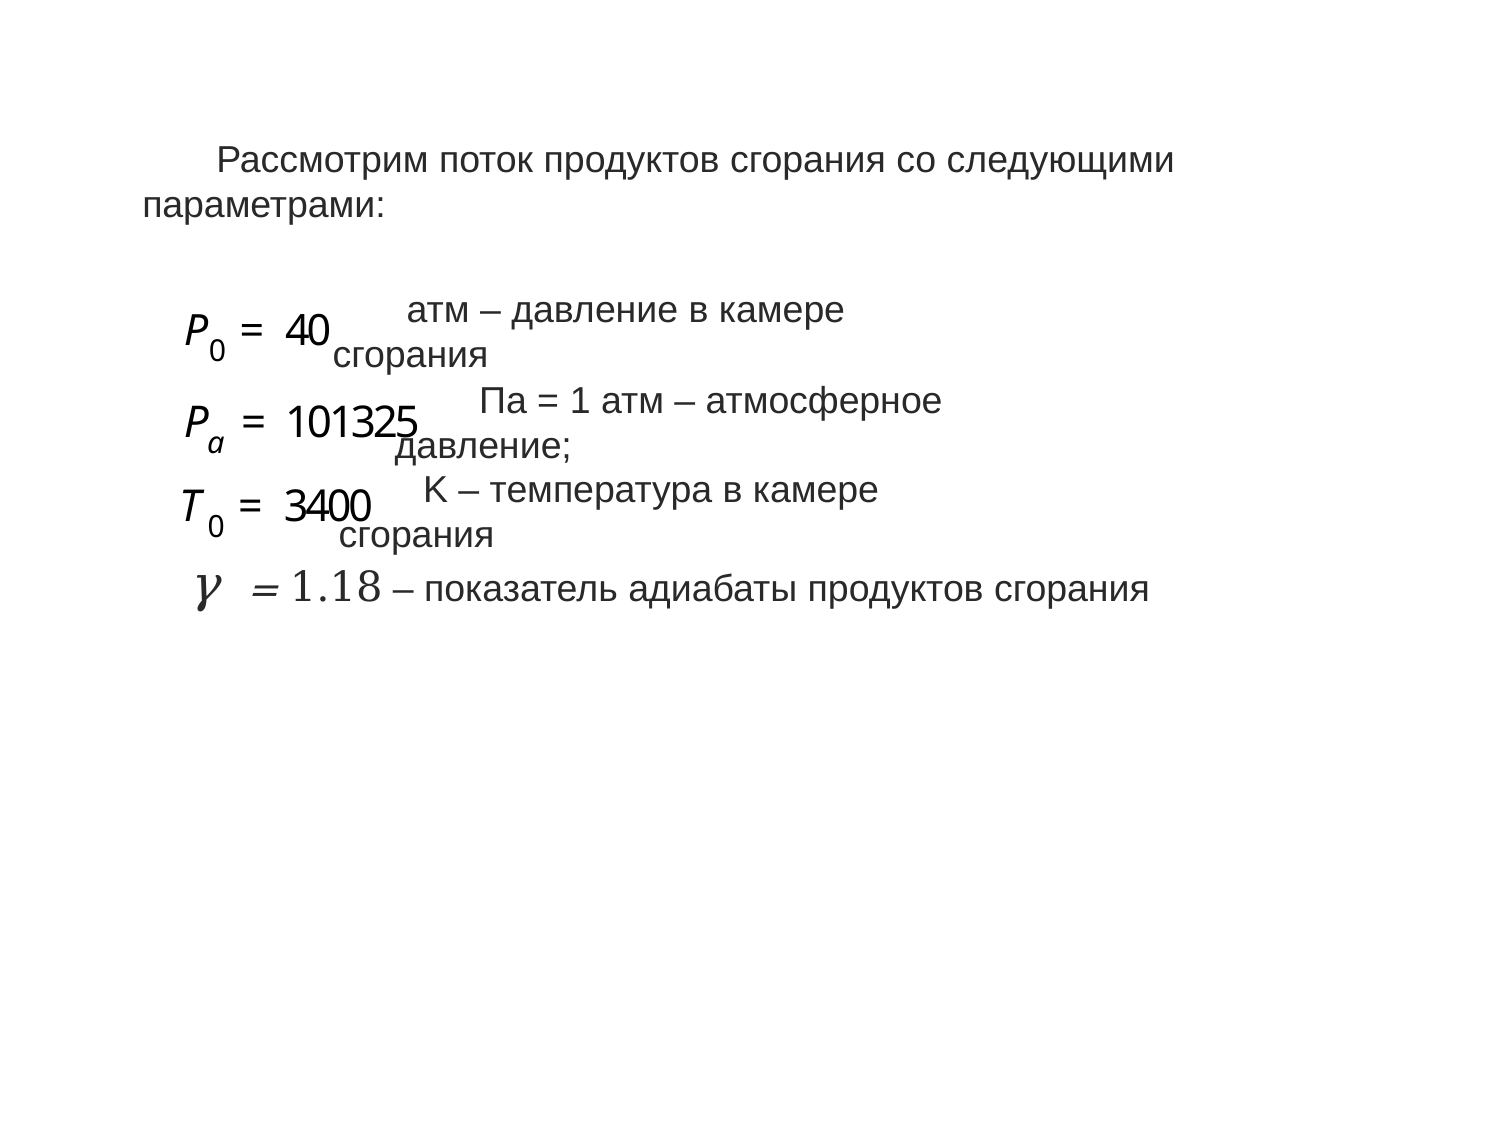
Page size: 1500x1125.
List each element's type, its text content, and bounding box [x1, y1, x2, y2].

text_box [180, 390, 422, 463]
text_box γ = 1.18 – показатель адиабаты продуктов сгорания [66, 544, 1272, 620]
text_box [180, 299, 335, 371]
text_box Рассмотрим поток продуктов сгорания со следующими параметрами: [127, 149, 1382, 255]
text_box атм – давление в камере сгорания [336, 299, 953, 360]
text_box K – температура в камере сгорания [379, 480, 987, 540]
text_box Па = 1 атм – атмосферное давление; [424, 391, 1073, 451]
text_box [180, 473, 375, 547]
